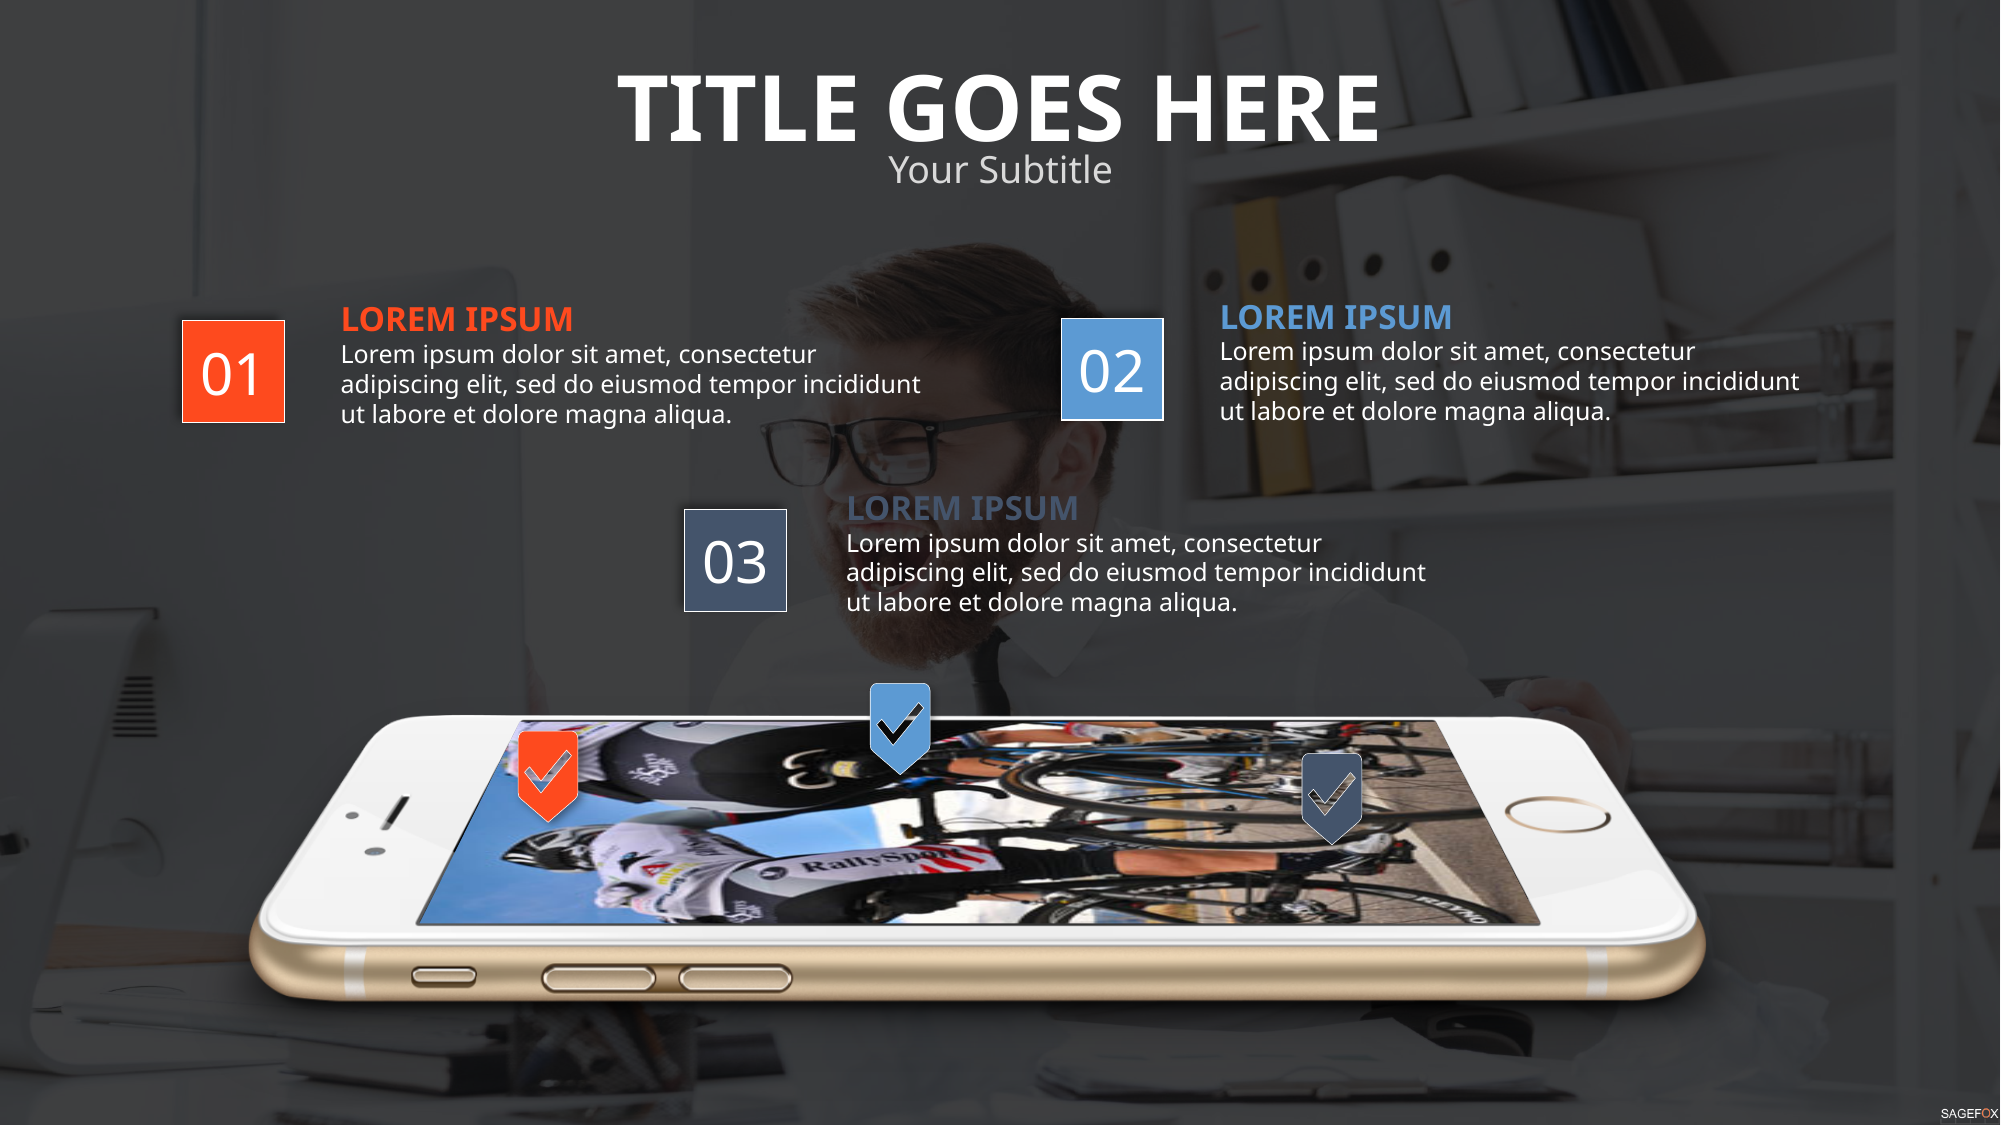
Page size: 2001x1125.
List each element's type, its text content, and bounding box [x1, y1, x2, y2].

text_box LOREM IPSUM Lorem ipsum dolor sit amet, consectetur adipiscing elit, sed do eiusmod tempor incididunt ut labore et dolore magna aliqua. [836, 482, 1442, 560]
text_box LOREM IPSUM Lorem ipsum dolor sit amet, consectetur adipiscing elit, sed do eiusmod tempor incididunt ut labore et dolore magna aliqua. [1209, 290, 1815, 431]
text_box 03 [683, 508, 787, 560]
text_box LOREM IPSUM Lorem ipsum dolor sit amet, consectetur adipiscing elit, sed do eiusmod tempor incididunt ut labore et dolore magna aliqua. [330, 293, 937, 434]
text_box 02 [1060, 317, 1164, 421]
picture [0, 0, 2001, 1125]
text_box 01 [181, 320, 285, 424]
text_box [548, 42, 1452, 199]
